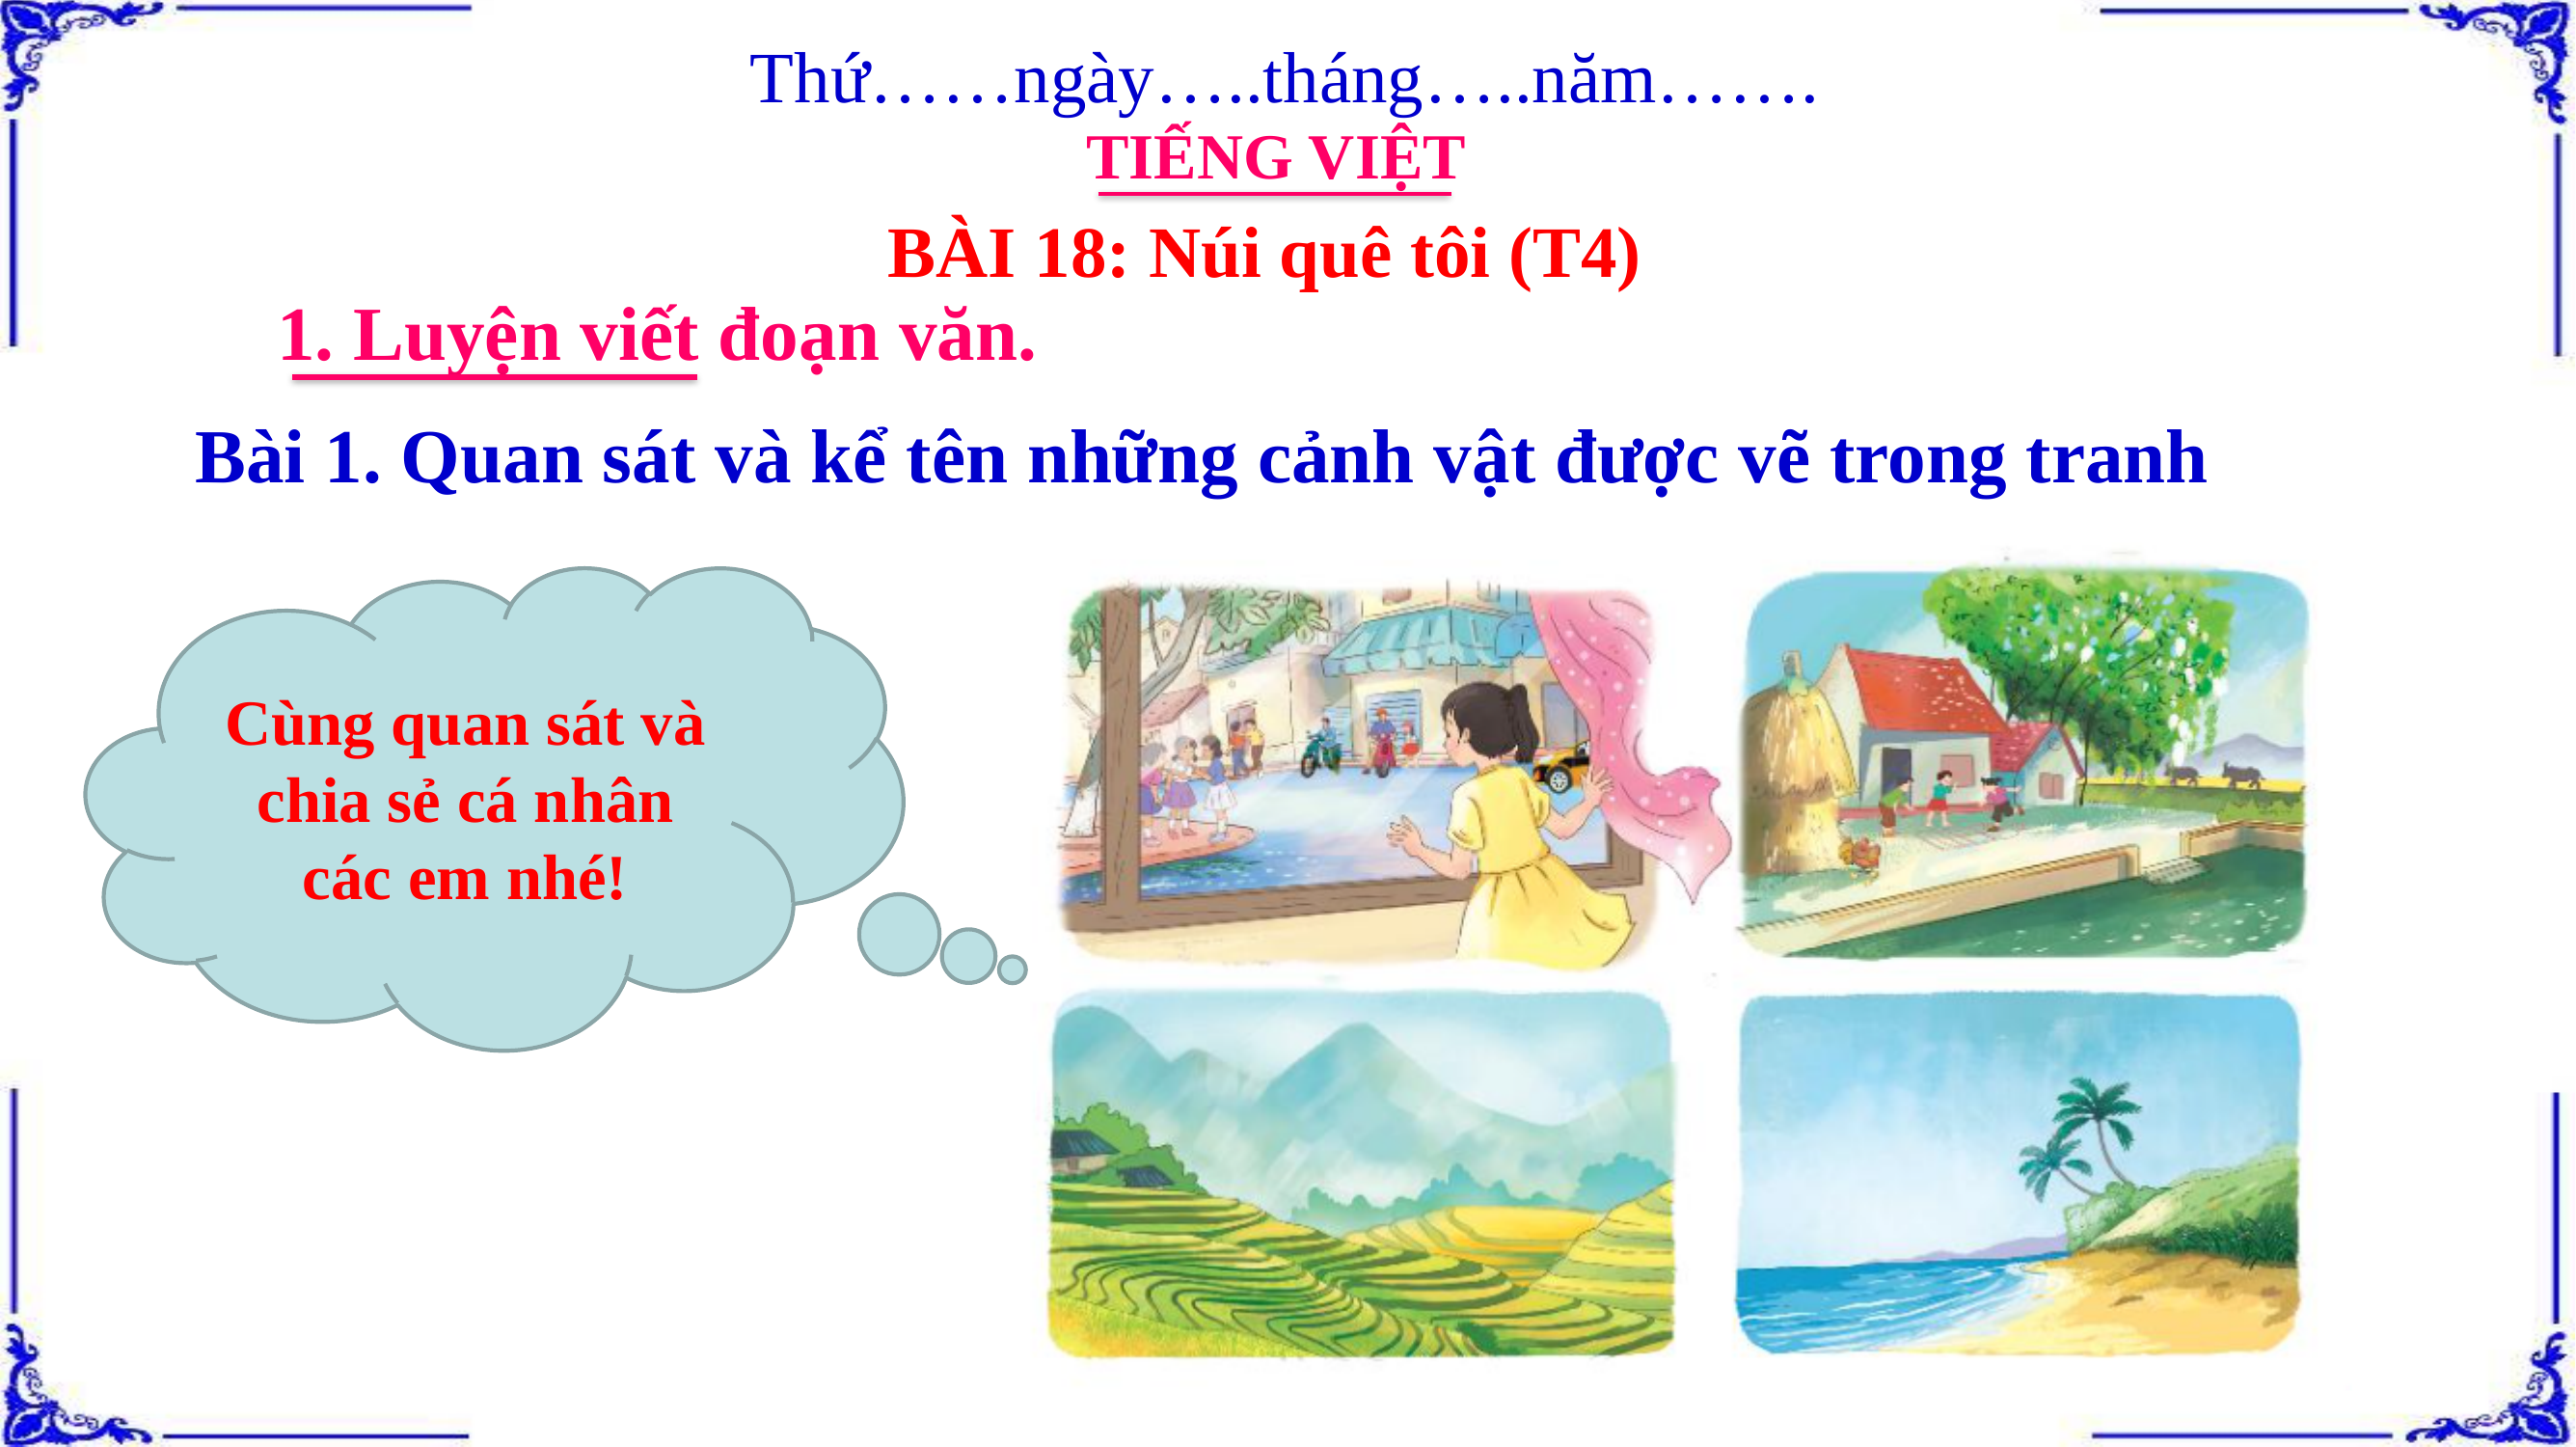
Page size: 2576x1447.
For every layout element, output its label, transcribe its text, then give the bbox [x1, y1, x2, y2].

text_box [730, 23, 1841, 201]
text_box Cùng quan sát và chia sẻ cá nhân các em nhé! [856, 891, 1017, 986]
picture [0, 0, 2576, 1447]
text_box BÀI 18: Núi quê tôi (T4) [873, 208, 1656, 299]
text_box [262, 276, 1064, 385]
text_box Bài 1. Quan sát và kể tên những cảnh vật được vẽ trong tranh [180, 398, 2228, 505]
text_box Cùng quan sát và chia sẻ cá nhân các em nhé! [83, 565, 906, 1053]
